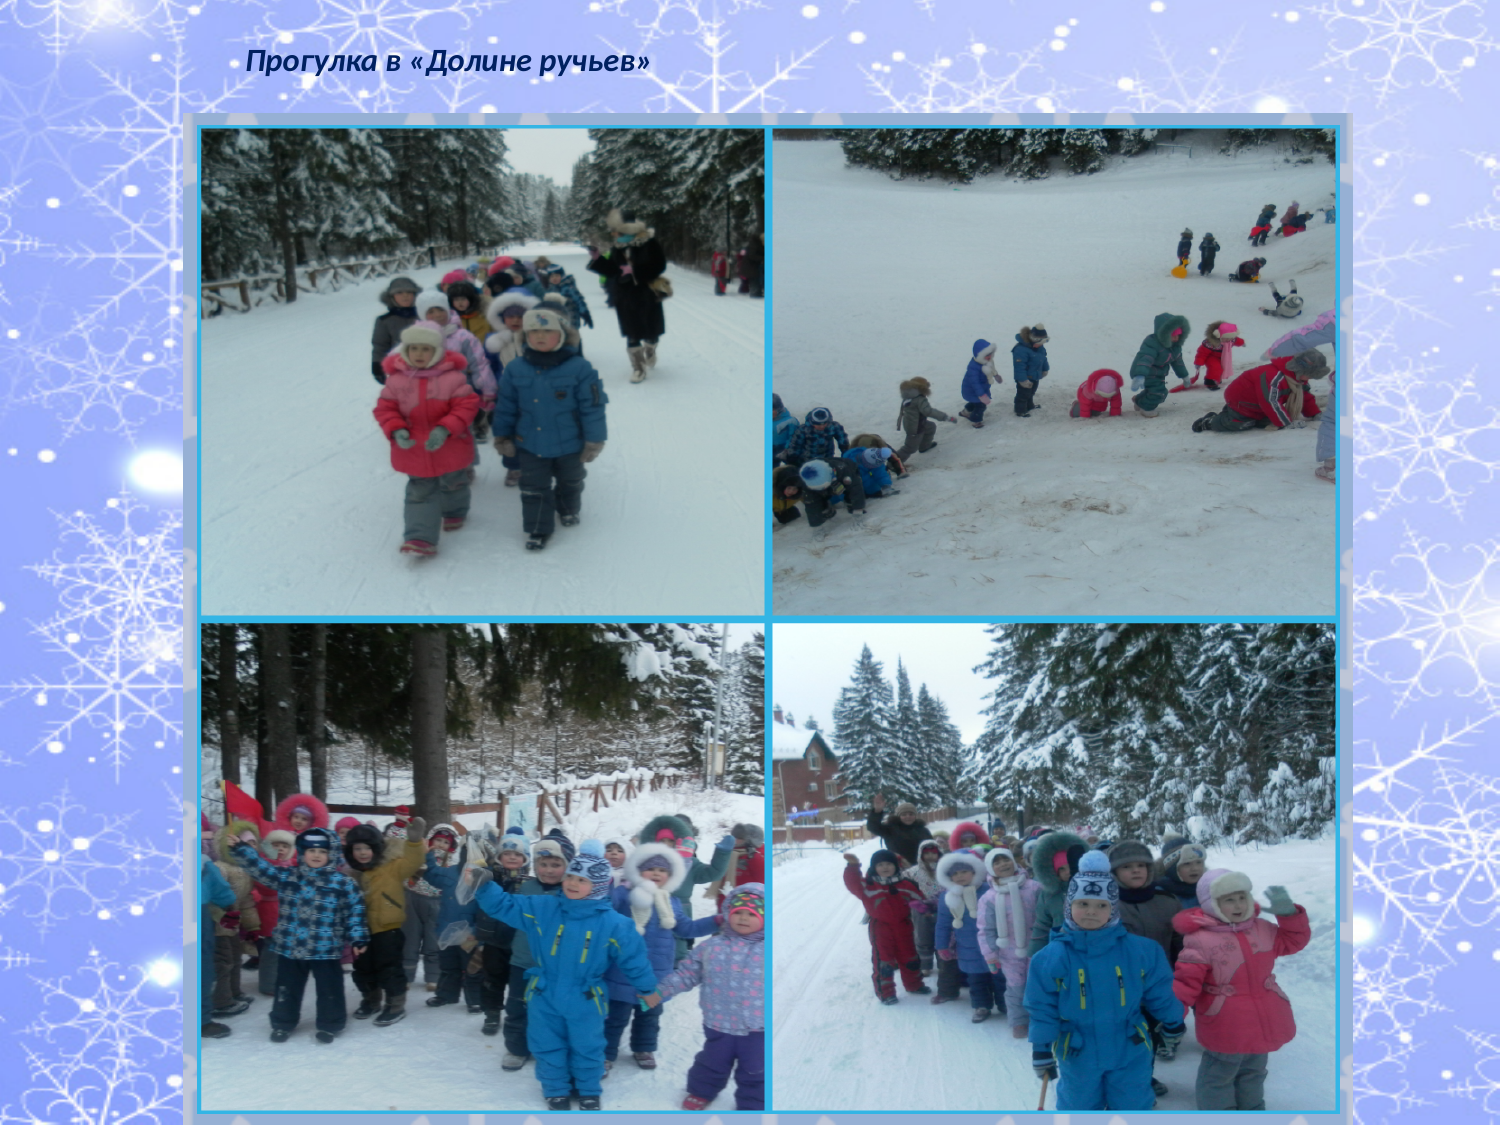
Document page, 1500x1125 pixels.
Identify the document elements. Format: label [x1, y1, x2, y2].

list [182, 113, 1353, 1125]
picture [0, 0, 1500, 1125]
